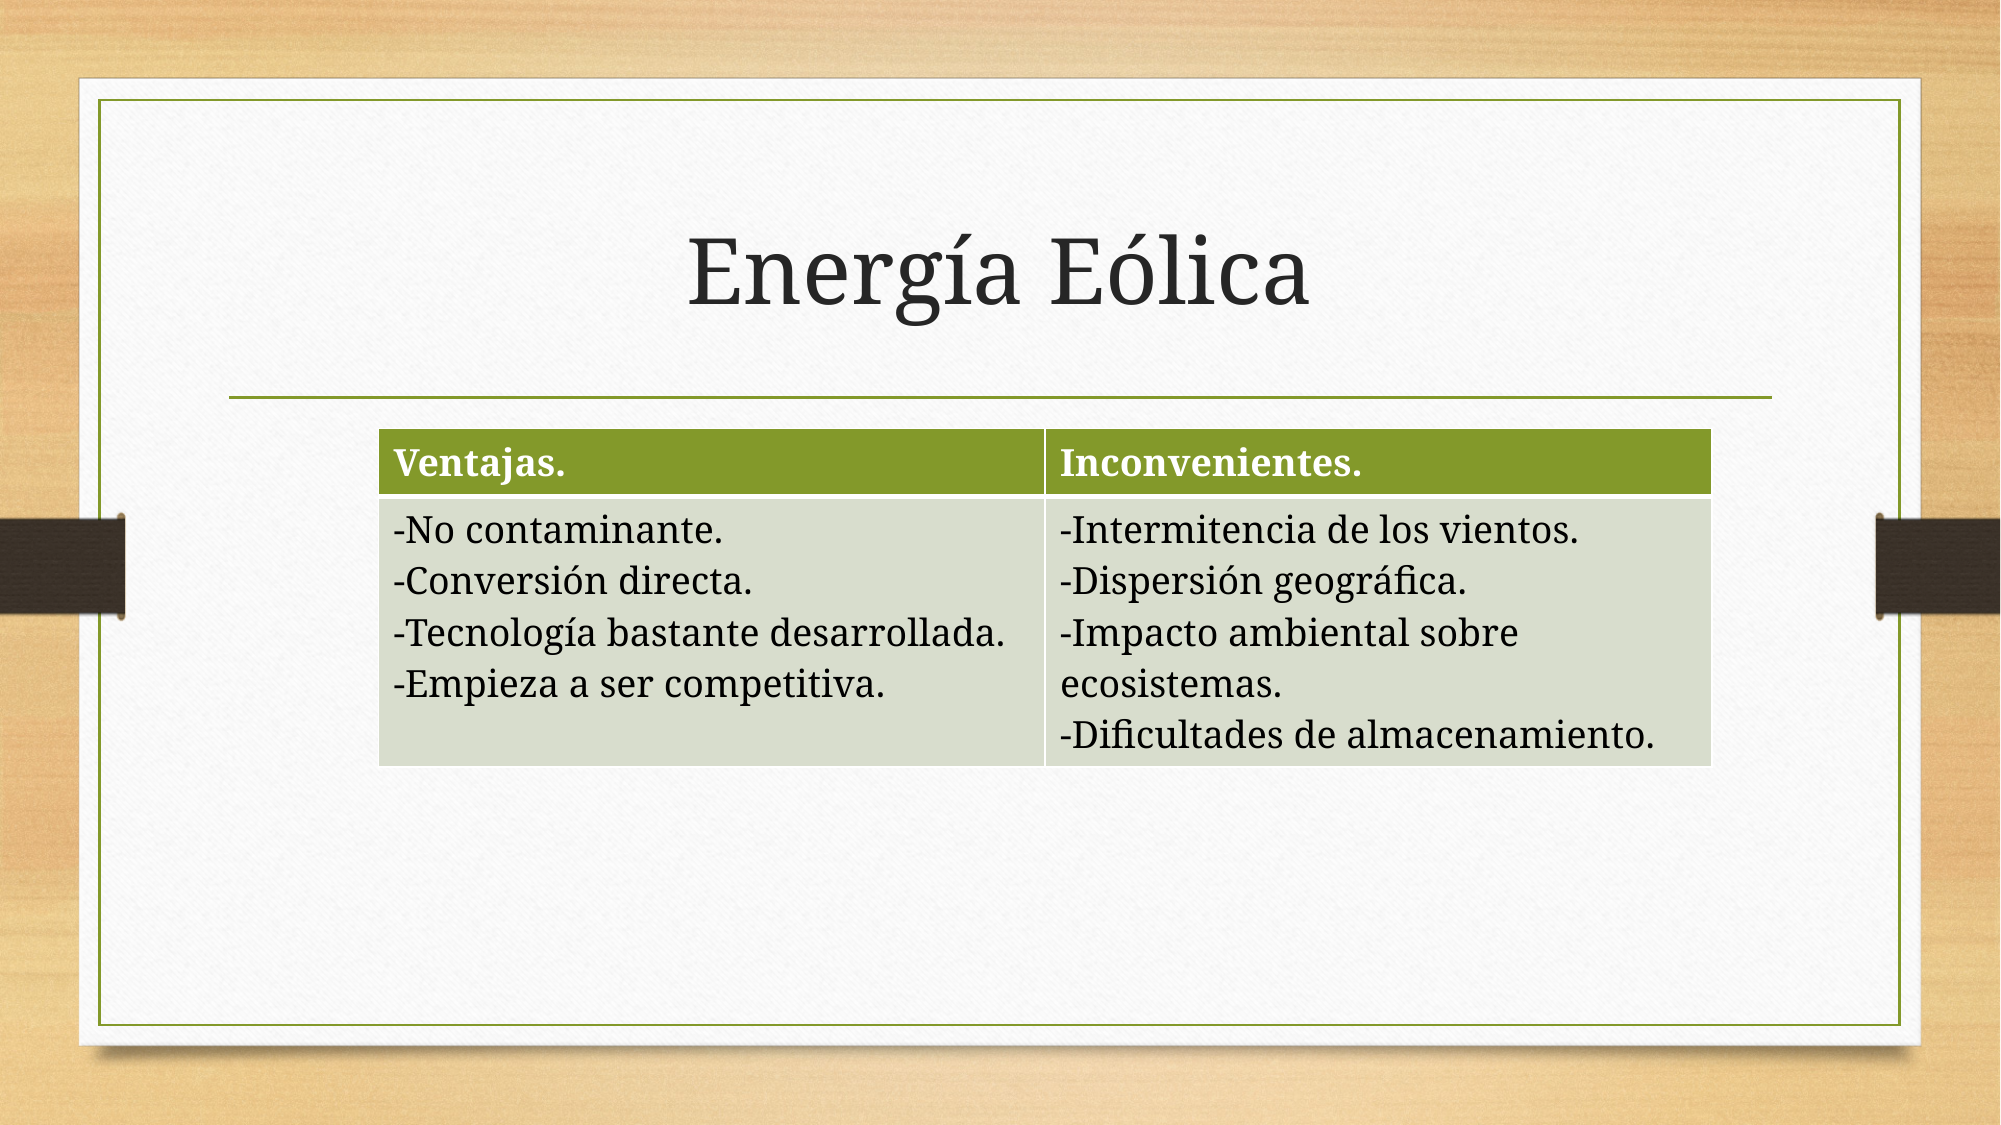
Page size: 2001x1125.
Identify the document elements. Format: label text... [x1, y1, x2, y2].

table_cell -Intermitencia de los vientos. -Dispersión geográfica. -Impacto ambiental sobre ecosistemas. -Dificultades de almacenamiento. [1046, 499, 1711, 766]
table_header Inconvenientes. [1046, 429, 1711, 494]
title Energía Eólica [212, 161, 1788, 375]
table_cell -No contaminante. -Conversión directa. -Tecnología bastante desarrollada. -Empieza a ser competitiva. [379, 499, 1044, 766]
picture [0, 0, 2001, 1125]
table_header Ventajas. [379, 429, 1044, 494]
